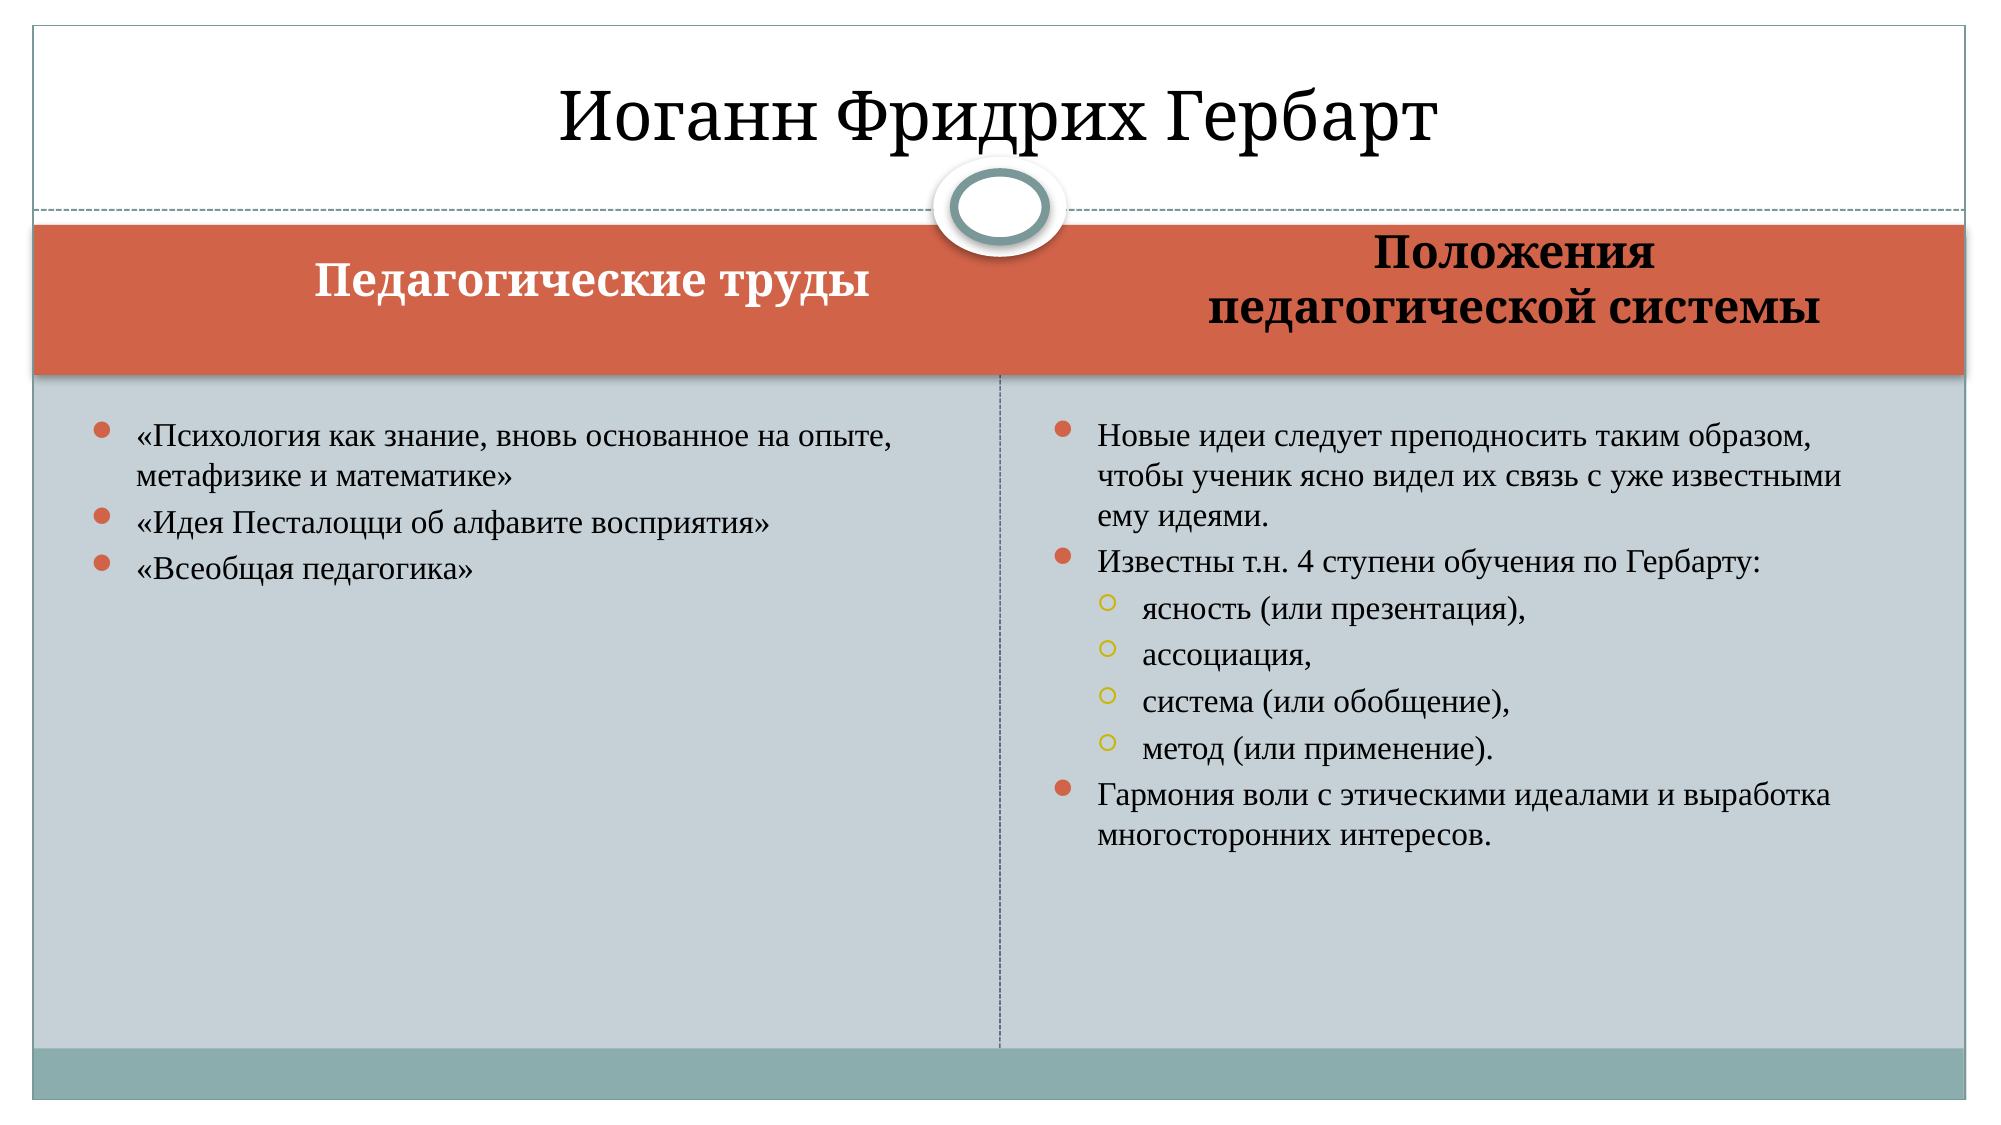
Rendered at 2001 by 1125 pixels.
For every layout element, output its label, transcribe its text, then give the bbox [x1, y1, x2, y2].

list Положения педагогической системы [1182, 249, 1847, 371]
list Новые идеи следует преподносить таким образом, чтобы ученик ясно видел их связь с уже известными ему идеями. Известны т.н. 4 ступени обучения по Гербарту: ясность (или презентация), ассоциация, система (или обобщение), метод (или применение). Гармония воли с этическими идеалами и выработка многосторонних интересов. [1037, 405, 1907, 1033]
list «Психология как знание, вновь основанное на опыте, метафизике и математике» «Идея Песталоцци об алфавите восприятия» «Всеобщая педагогика» [76, 405, 946, 1033]
title Иоганн Фридрих Гербарт [65, 37, 1933, 163]
list Педагогические труды [298, 249, 963, 372]
